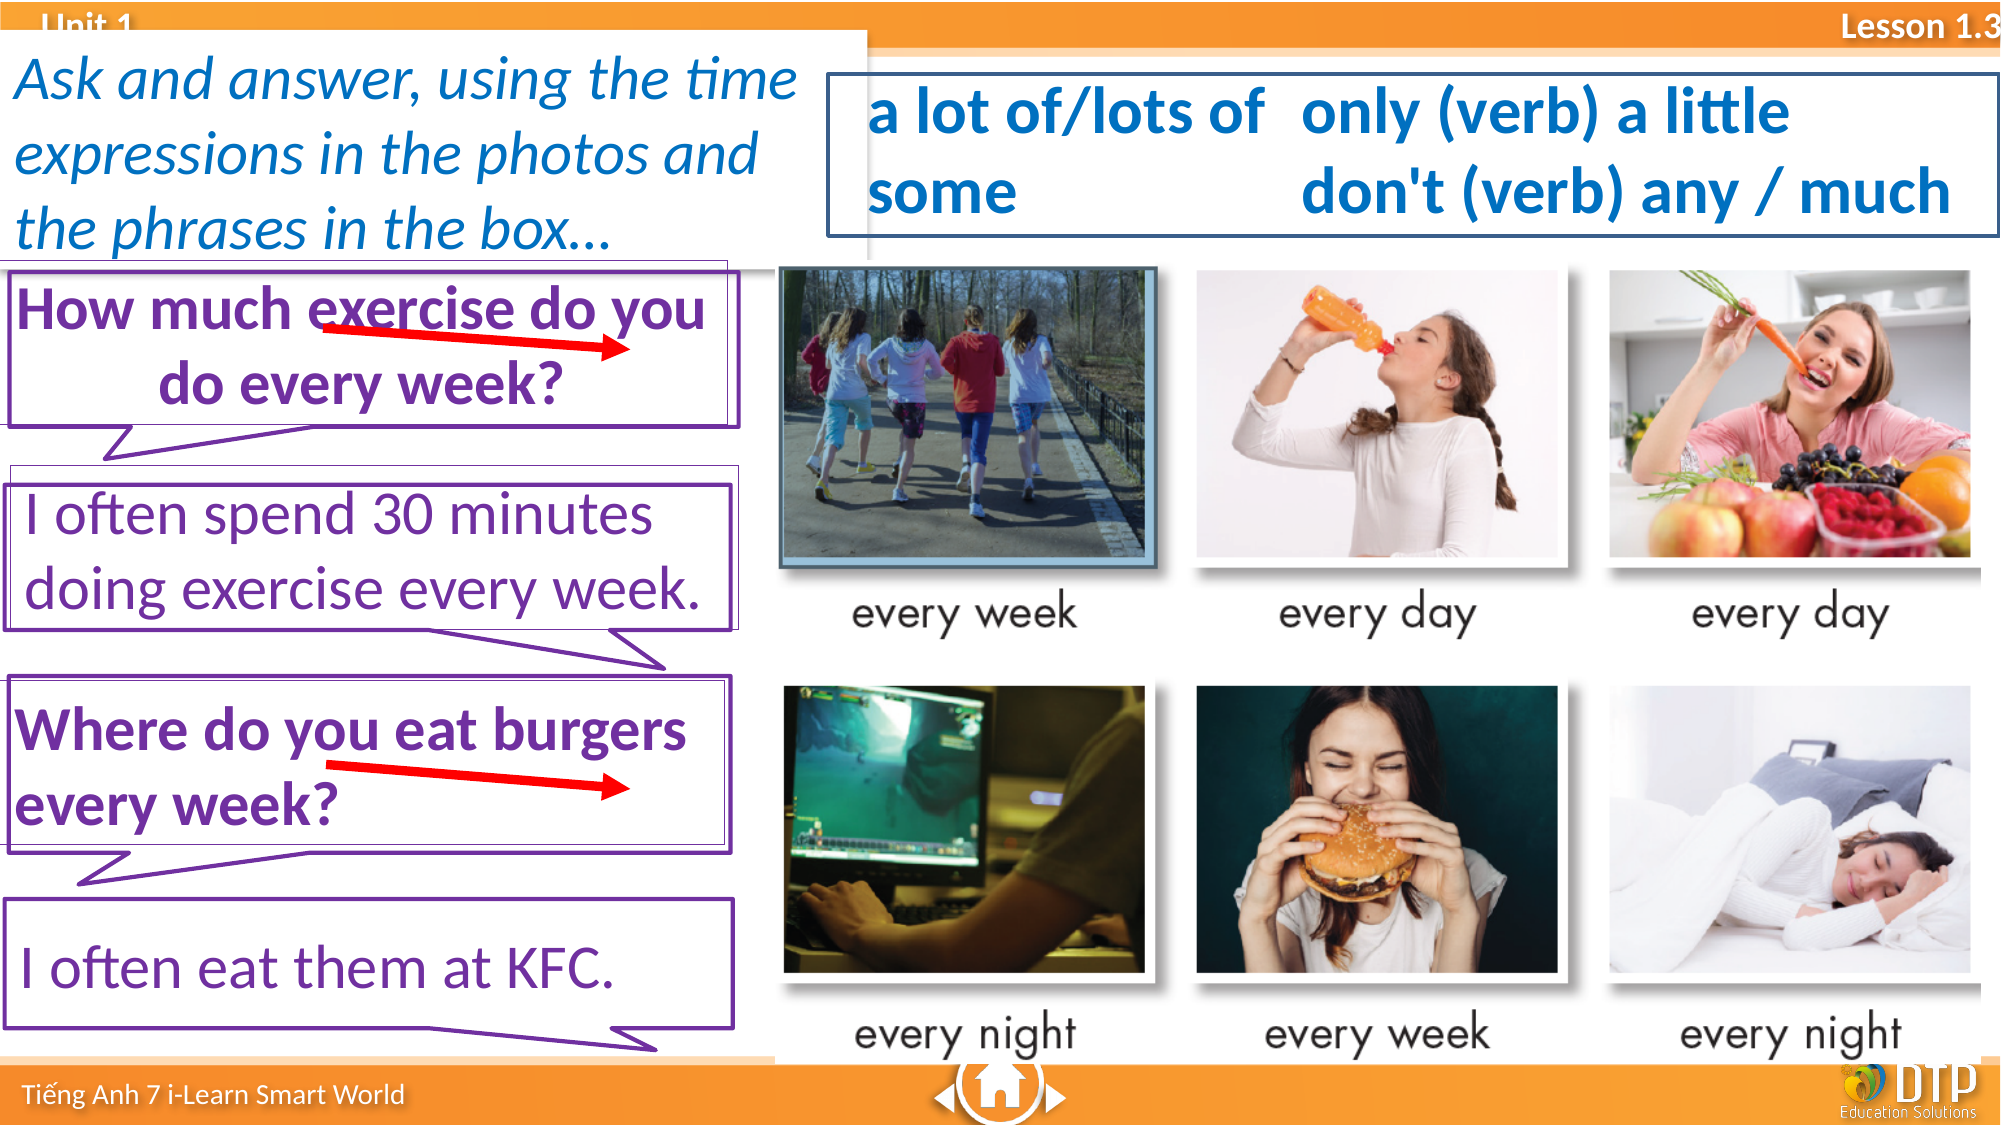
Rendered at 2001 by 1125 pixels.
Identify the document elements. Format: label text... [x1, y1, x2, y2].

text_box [827, 58, 2000, 237]
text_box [4, 464, 739, 632]
picture [92, 853, 285, 880]
text_box Ask and answer, using the time expressions in the photos and the phrases in the box… [0, 29, 868, 270]
picture [0, 2, 2001, 1125]
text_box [0, 675, 731, 853]
text_box I often eat them at KFC. [2, 896, 735, 1053]
picture [112, 428, 285, 455]
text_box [0, 259, 739, 428]
